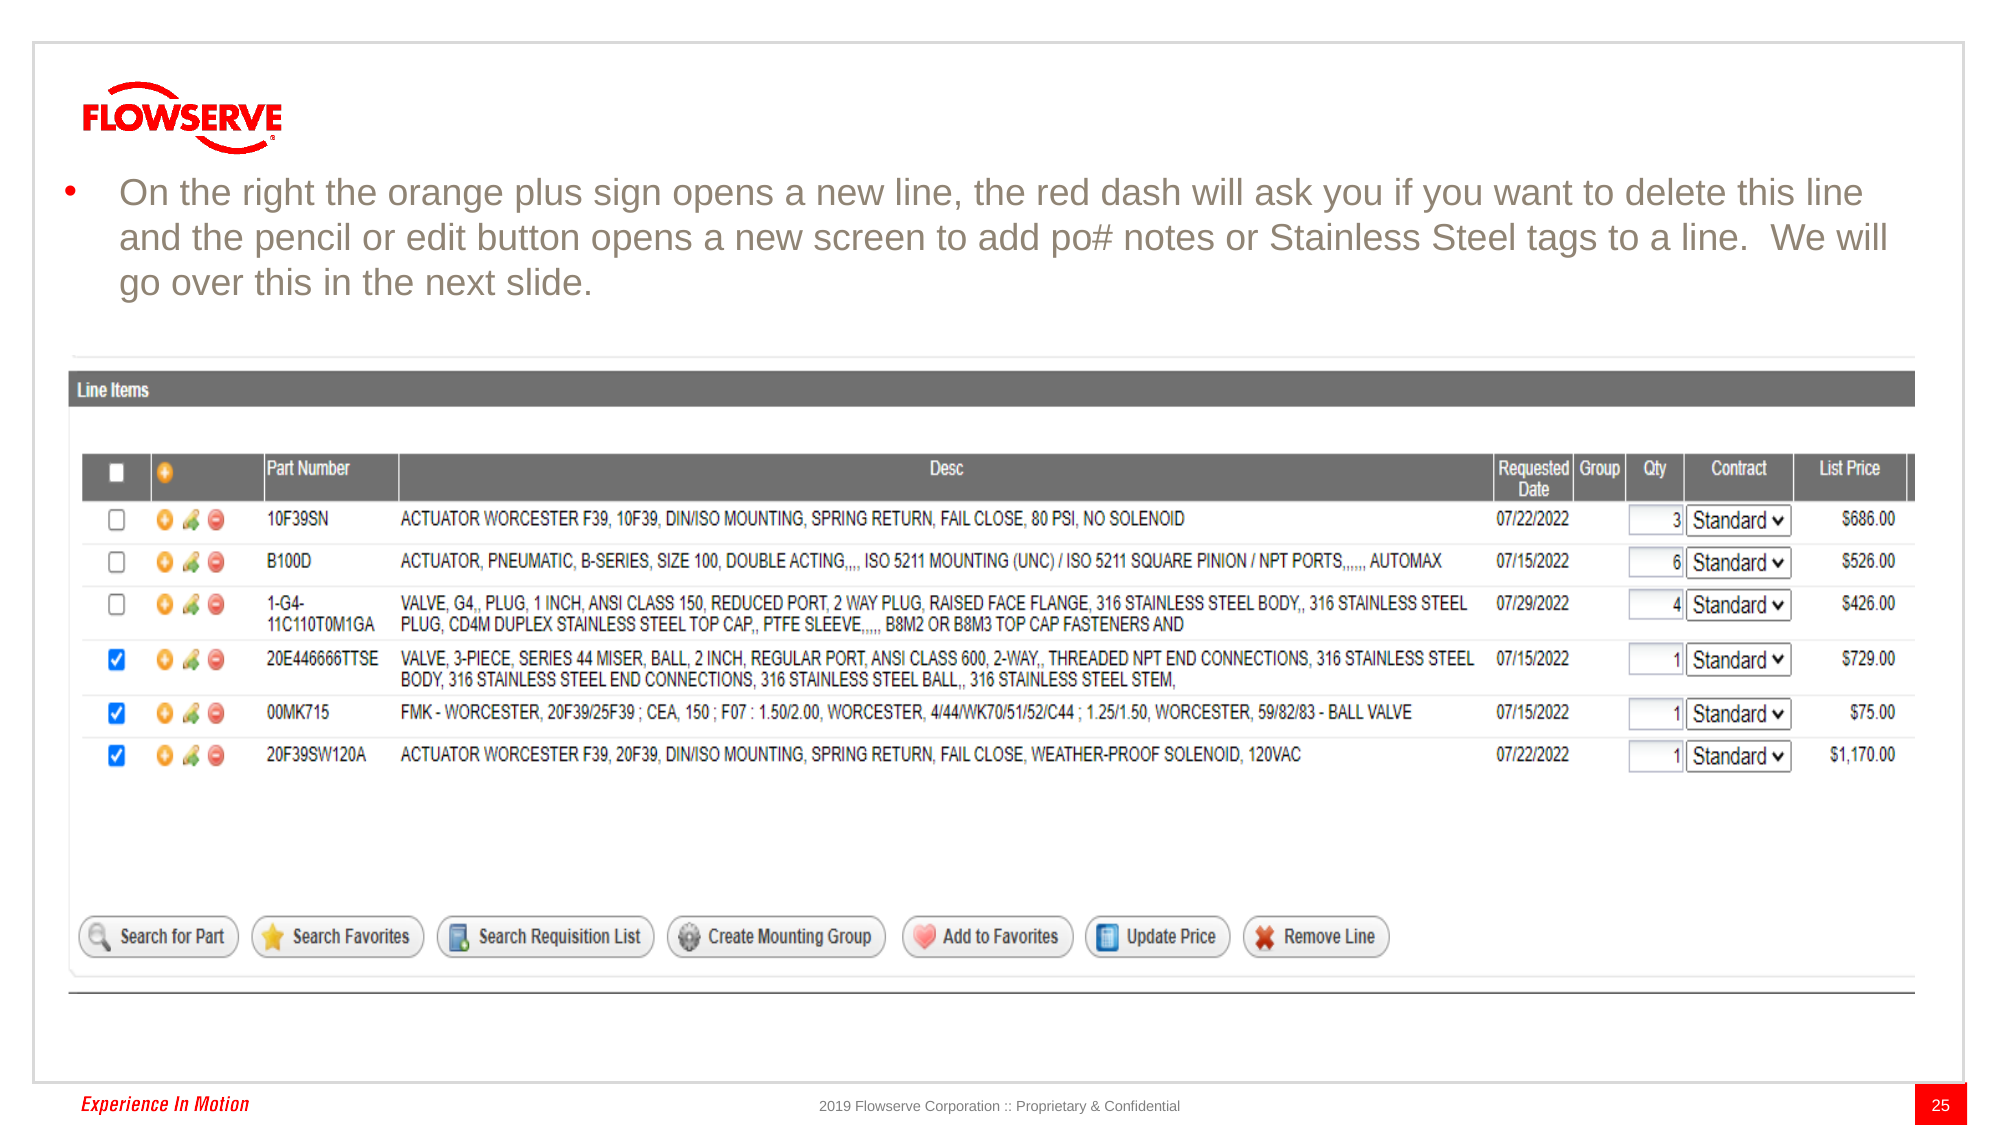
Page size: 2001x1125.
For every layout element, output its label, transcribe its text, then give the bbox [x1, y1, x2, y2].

picture [55, 355, 1915, 994]
text_box On the right the orange plus sign opens a new line, the red dash will ask you if you want to delete this line and the pencil or edit button opens a new screen to add po# notes or Stainless Steel tags to a line. We will go over this in the next slide. [48, 160, 1915, 311]
picture [77, 76, 286, 159]
picture [77, 1092, 253, 1119]
slide_number 25 [1914, 1091, 1967, 1119]
